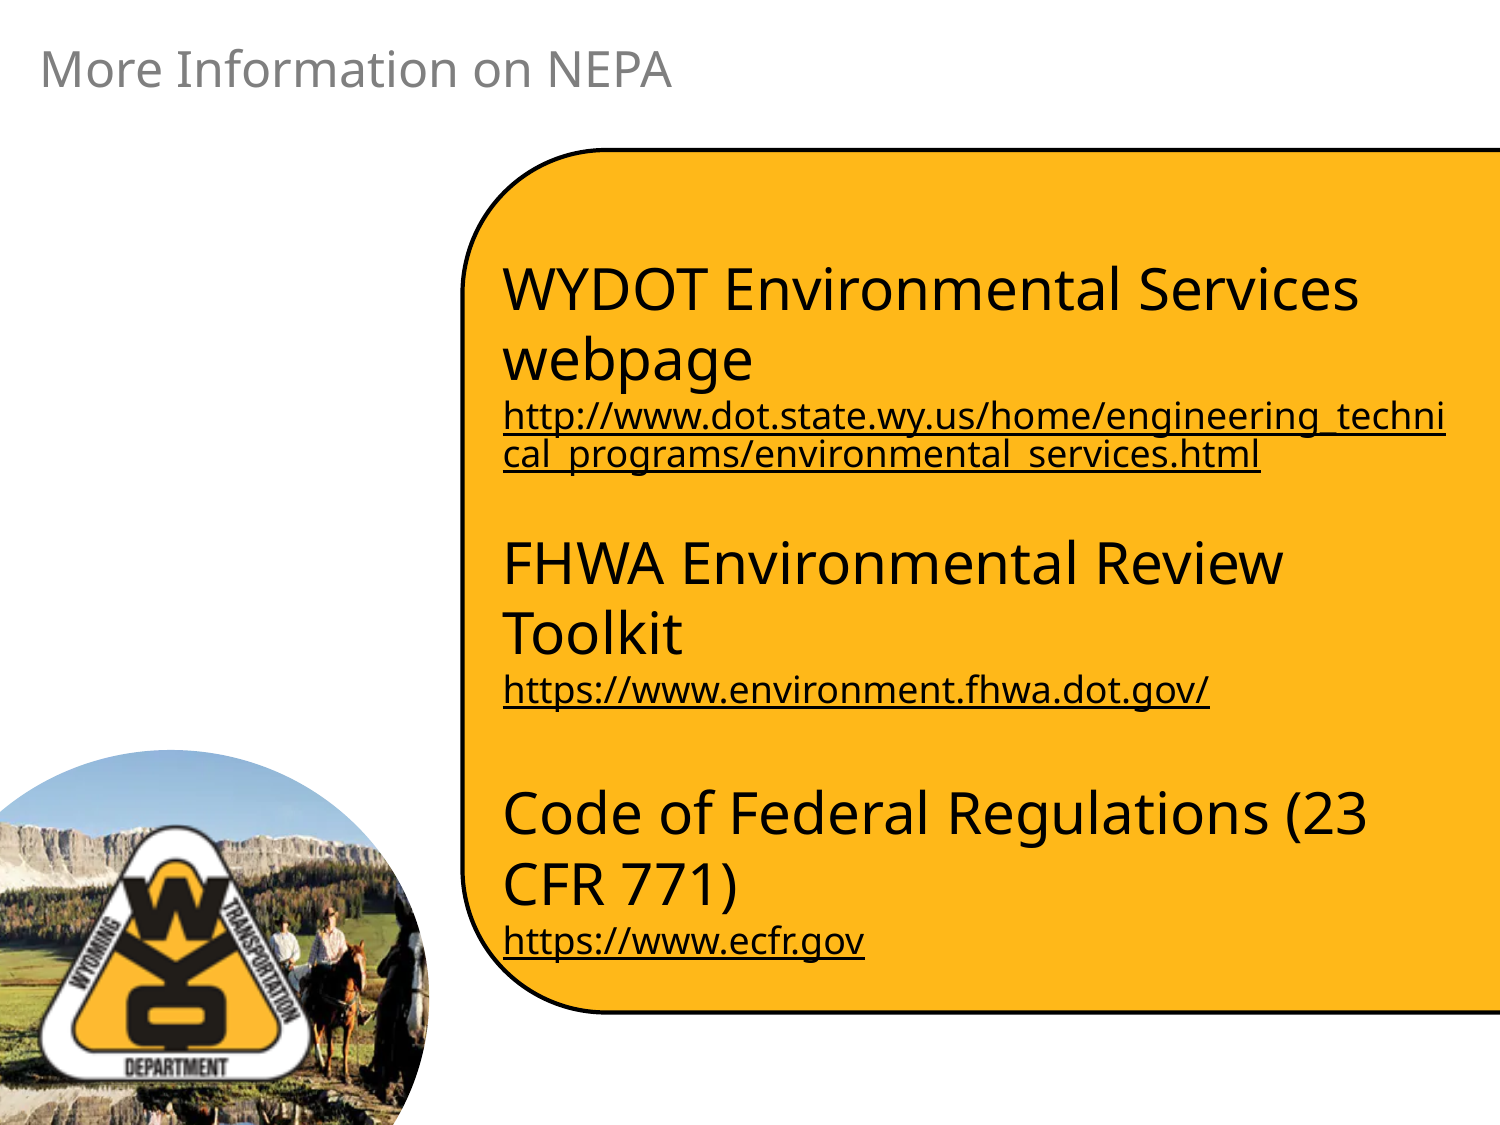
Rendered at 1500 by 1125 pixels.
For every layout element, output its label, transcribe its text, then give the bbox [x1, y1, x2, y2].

text_box WYDOT Environmental Services webpage http://www.dot.state.wy.us/home/engineering_technical_programs/environmental_services.html FHWA Environmental Review Toolkit https://www.environment.fhwa.dot.gov/ Code of Federal Regulations (23 CFR 771) https://www.ecfr.gov [487, 244, 1475, 1058]
picture [0, 749, 430, 1125]
footer More Information on NEPA [24, 37, 1113, 98]
text_box [462, 149, 1500, 1013]
